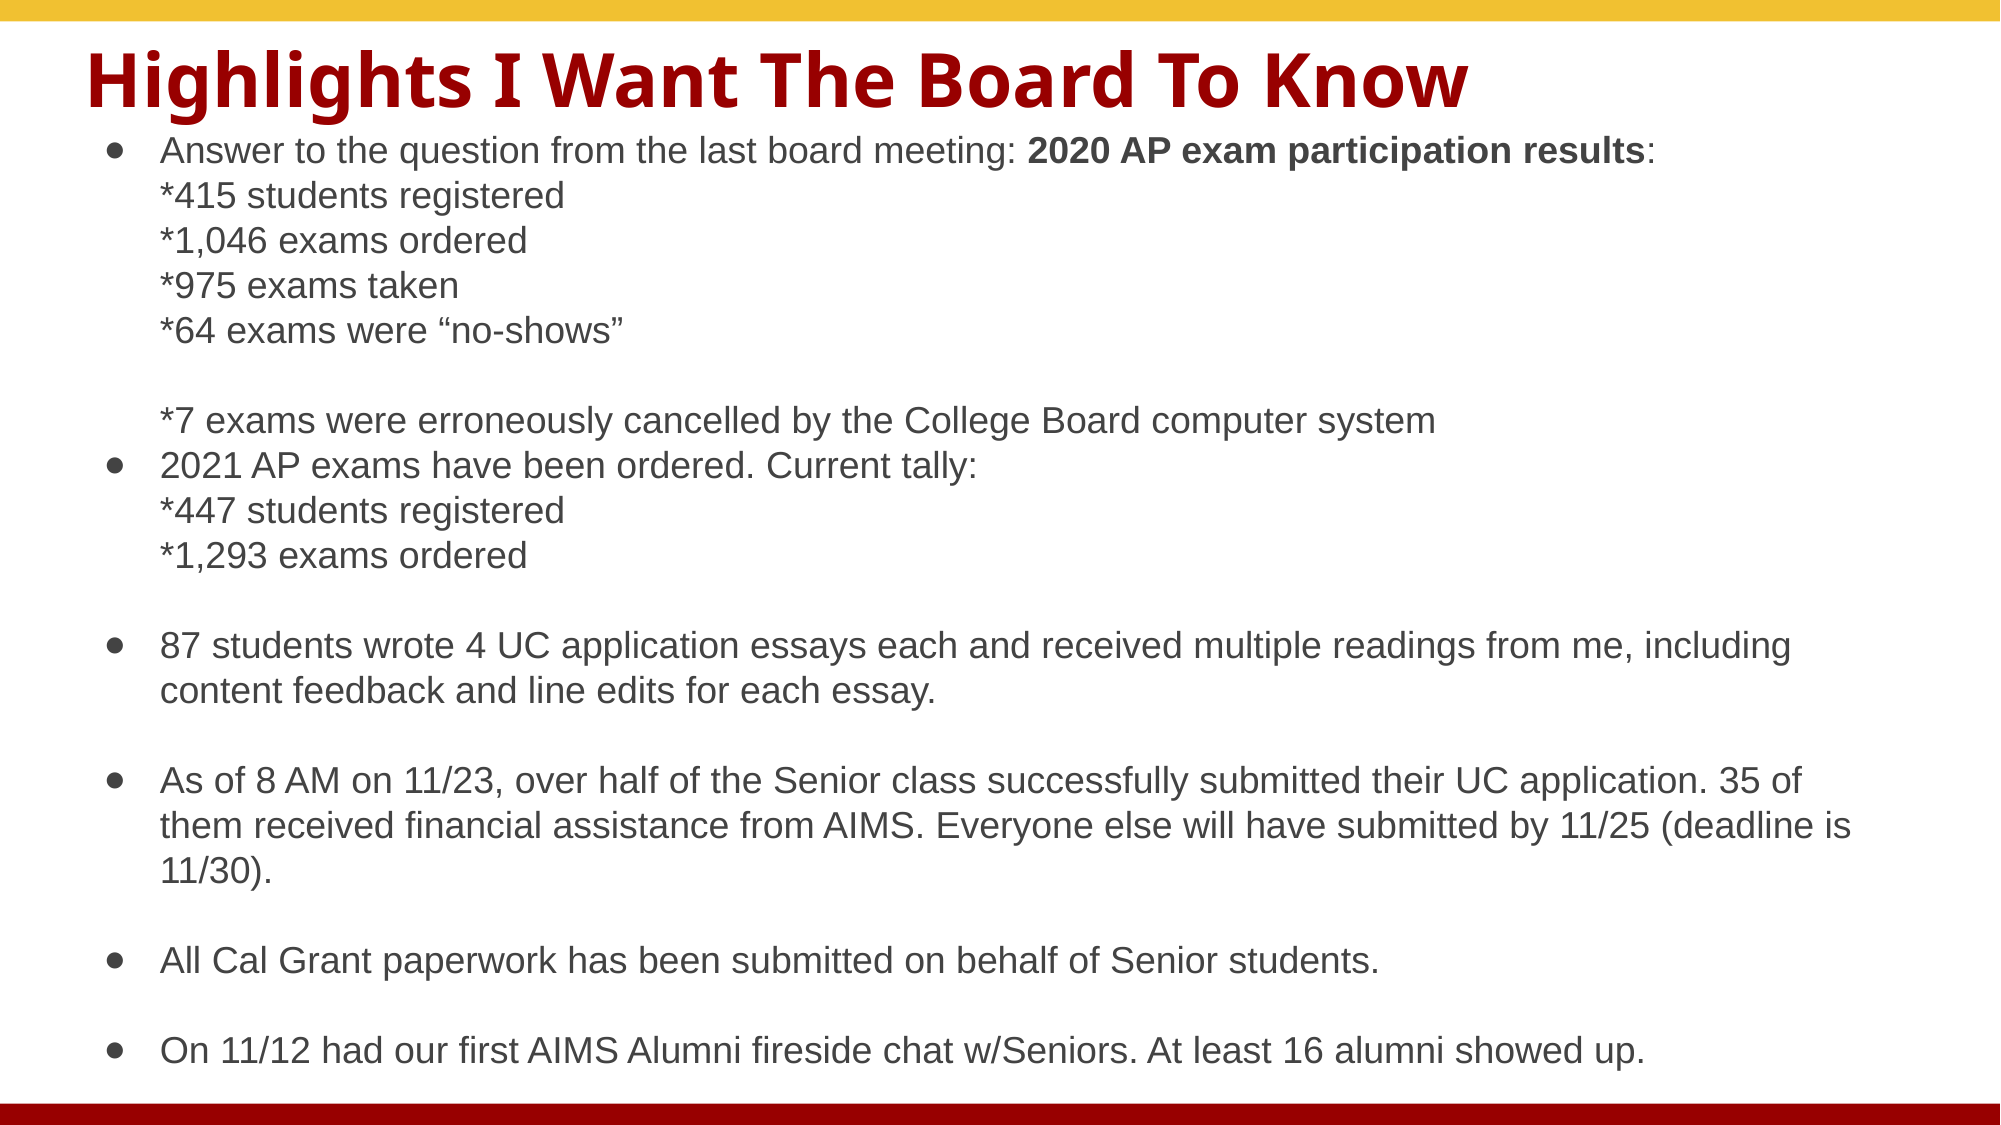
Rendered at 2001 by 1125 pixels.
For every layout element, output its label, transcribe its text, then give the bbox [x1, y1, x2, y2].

text_box Answer to the question from the last board meeting: 2020 AP exam participation results: *415 students registered *1,046 exams ordered *975 exams taken *64 exams were “no-shows” *7 exams were erroneously cancelled by the College Board computer system 2021 AP exams have been ordered. Current tally: *447 students registered *1,293 exams ordered 87 students wrote 4 UC application essays each and received multiple readings from me, including content feedback and line edits for each essay. As of 8 AM on 11/23, over half of the Senior class successfully submitted their UC application. 35 of them received financial assistance from AIMS. Everyone else will have submitted by 11/25 (deadline is 11/30). All Cal Grant paperwork has been submitted on behalf of Senior students. On 11/12 had our first AIMS Alumni fireside chat w/Seniors. At least 16 alumni showed up. [84, 116, 1896, 1090]
title Highlights I Want The Board To Know [84, 29, 2000, 388]
